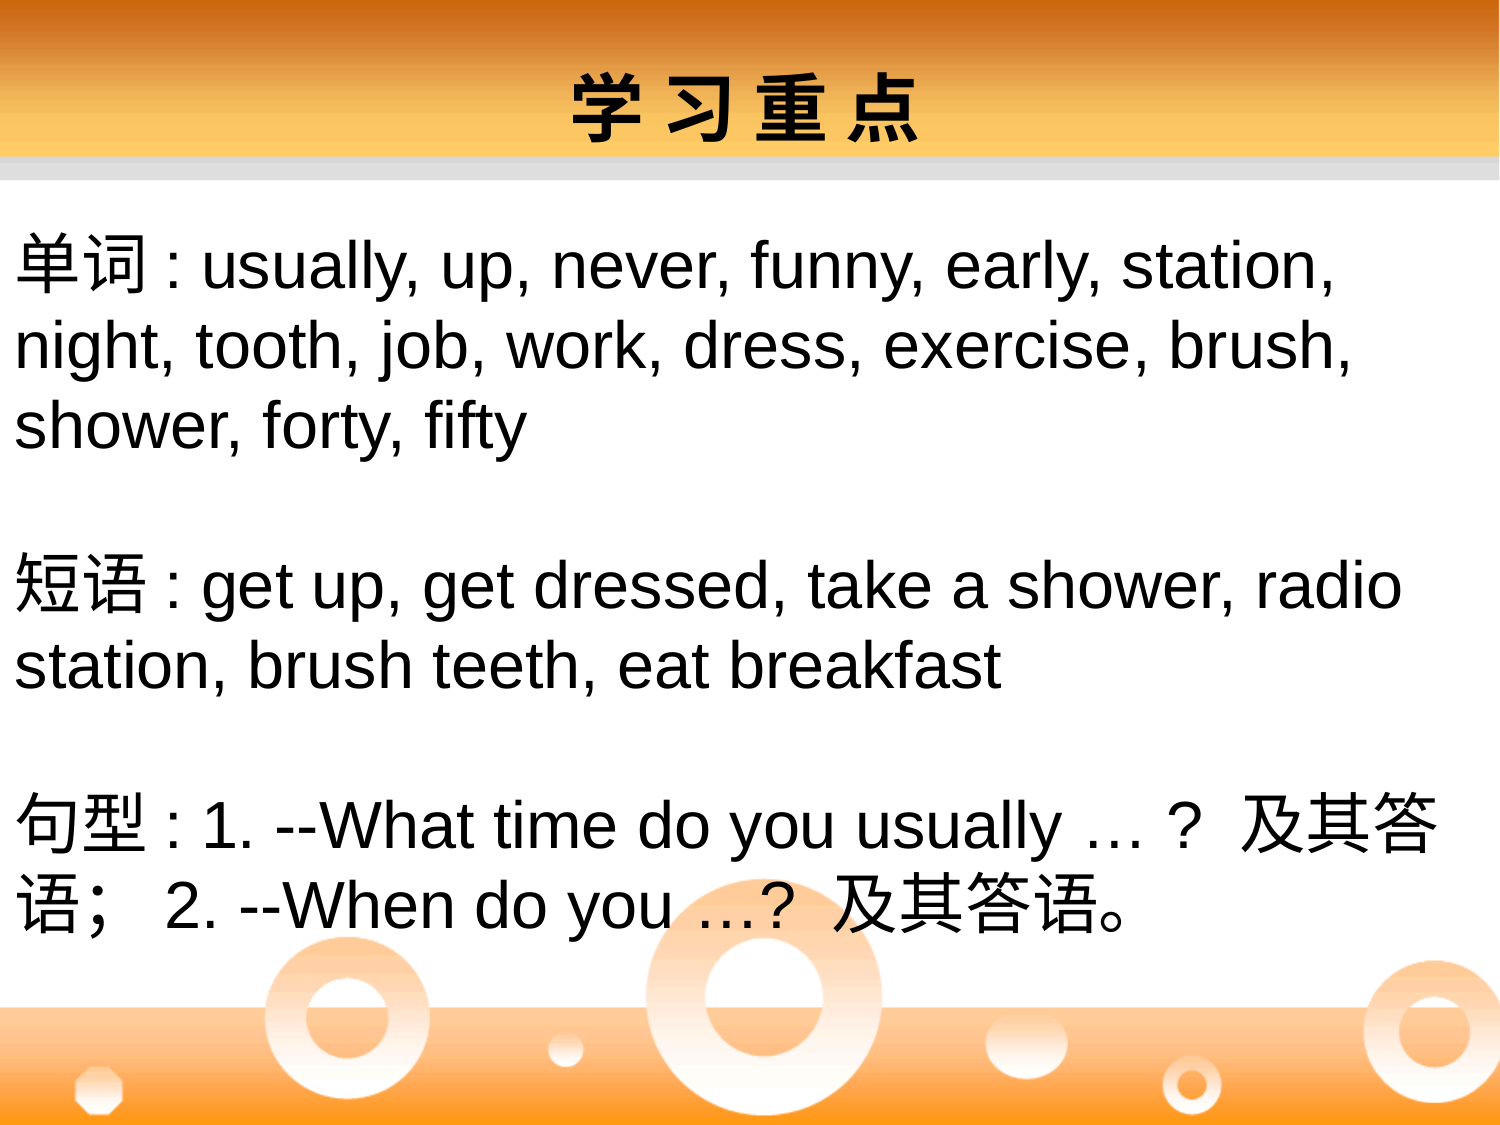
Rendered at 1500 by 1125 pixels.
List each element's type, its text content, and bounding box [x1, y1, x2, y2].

text_box 学 习 重 点 [54, 53, 1436, 159]
picture [0, 950, 1500, 1125]
picture [0, 0, 1500, 214]
text_box 单词: usually, up, never, funny, early, station, night, tooth, job, work, dress, exercise, brush, shower, forty, fifty 短语: get up, get dressed, take a shower, radio station, brush teeth, eat breakfast 句型: 1. --What time do you usually … ? 及其答语；2. --When do you …? 及其答语。 [0, 214, 1500, 950]
